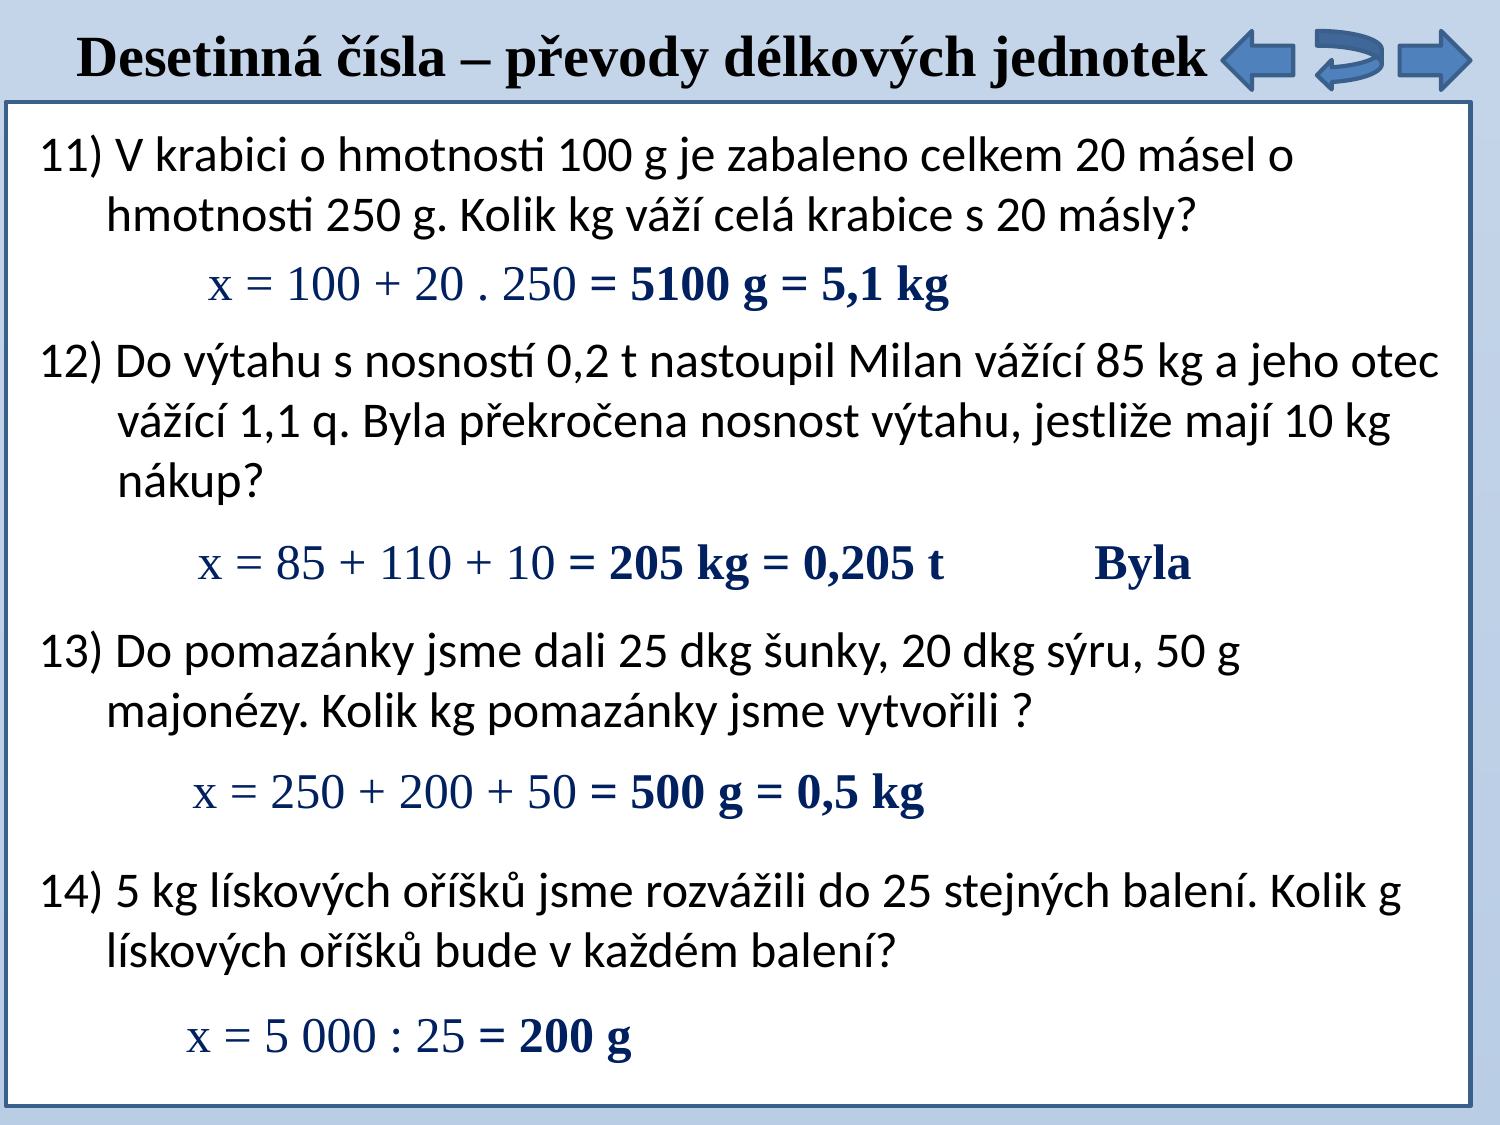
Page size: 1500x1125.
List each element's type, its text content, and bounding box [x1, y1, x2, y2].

text_box [4, 100, 1473, 1108]
text_box [1314, 28, 1384, 92]
text_box [1282, 43, 1296, 78]
text_box x = 250 + 200 + 50 = 500 g = 0,5 kg [177, 751, 1128, 827]
text_box Desetinná čísla – převody délkových jednotek [4, 0, 1282, 112]
text_box x = 85 + 110 + 10 = 205 kg = 0,205 t Byla [182, 522, 1264, 597]
text_box [1397, 28, 1473, 92]
text_box 11) V krabici o hmotnosti 100 g je zabaleno celkem 20 másel o hmotnosti 250 g. Kolik kg váží celá krabice s 20 másly? 12) Do výtahu s nosností 0,2 t nastoupil Milan vážící 85 kg a jeho otec vážící 1,1 q. Byla překročena nosnost výtahu, jestliže mají 10 kg nákup? 13) Do pomazánky jsme dali 25 dkg šunky, 20 dkg sýru, 50 g majonézy. Kolik kg pomazánky jsme vytvořili ? 14) 5 kg lískových oříšků jsme rozvážili do 25 stejných balení. Kolik g lískových oříšků bude v každém balení? [23, 113, 1459, 1094]
text_box x = 5 000 : 25 = 200 g [171, 994, 845, 1070]
text_box x = 100 + 20 . 250 = 5100 g = 5,1 kg [193, 243, 1057, 319]
